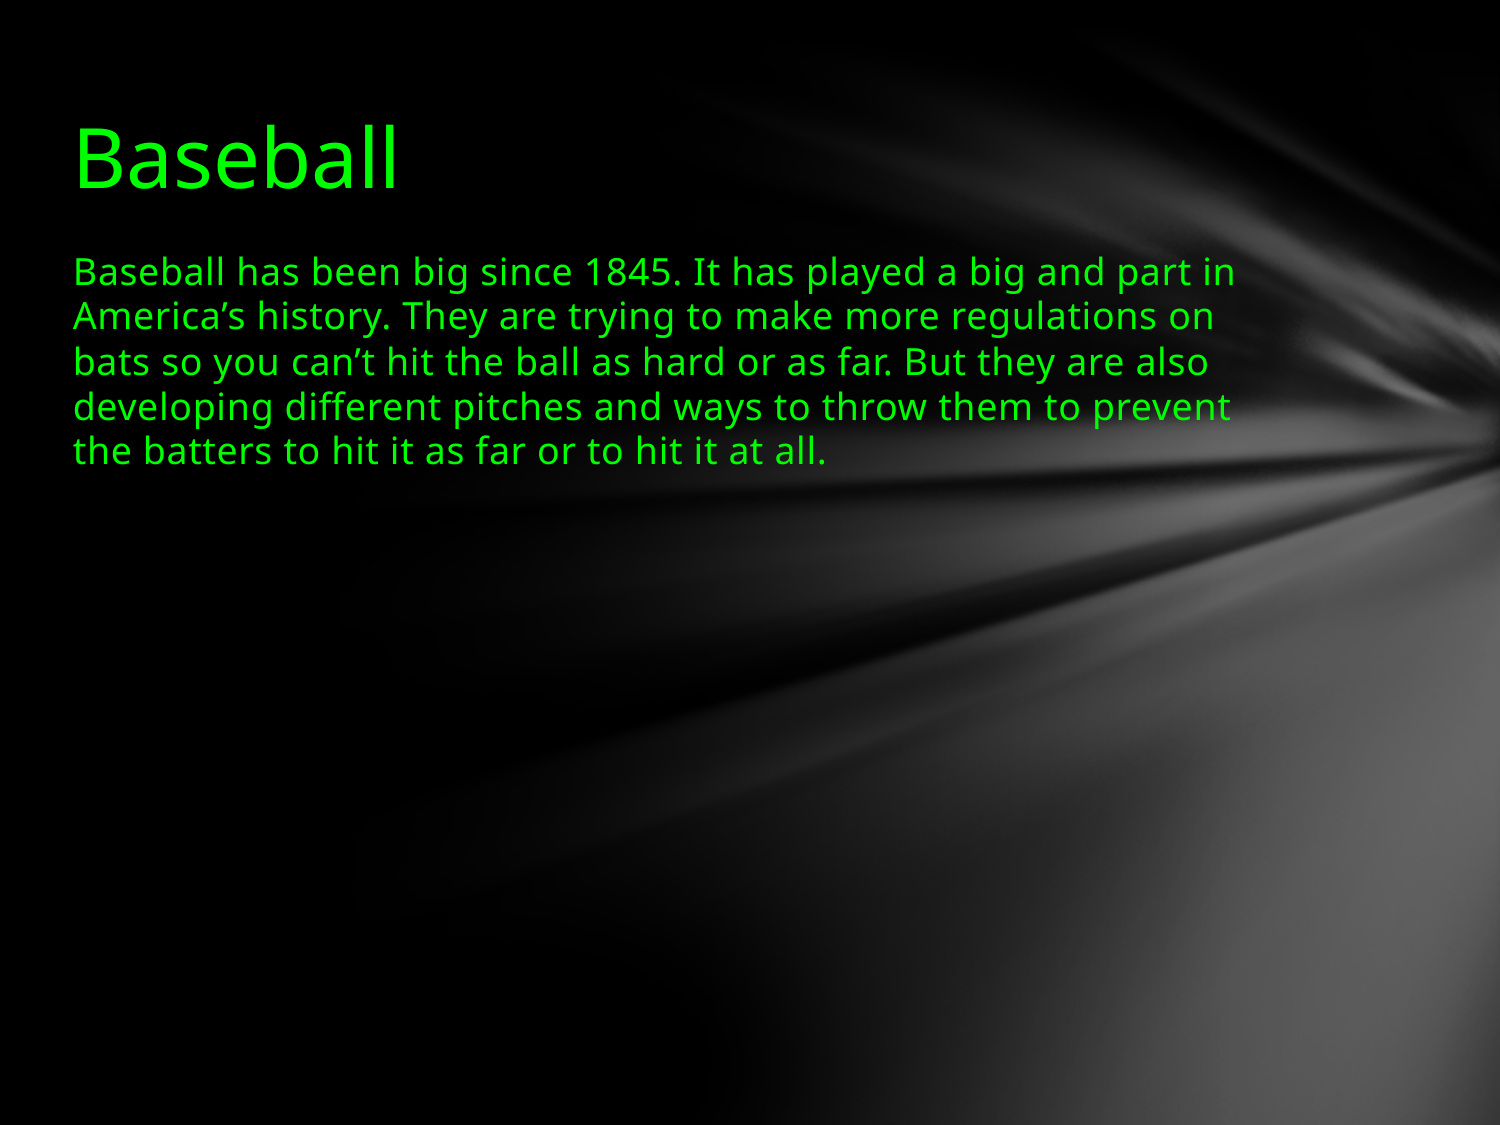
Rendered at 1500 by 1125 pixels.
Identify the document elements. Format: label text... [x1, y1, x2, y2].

list Baseball has been big since 1845. It has played a big and part in America’s history. They are trying to make more regulations on bats so you can’t hit the ball as hard or as far. But they are also developing different pitches and ways to throw them to prevent the batters to hit it as far or to hit it at all. [57, 239, 1318, 1015]
title Baseball [57, 37, 1318, 213]
